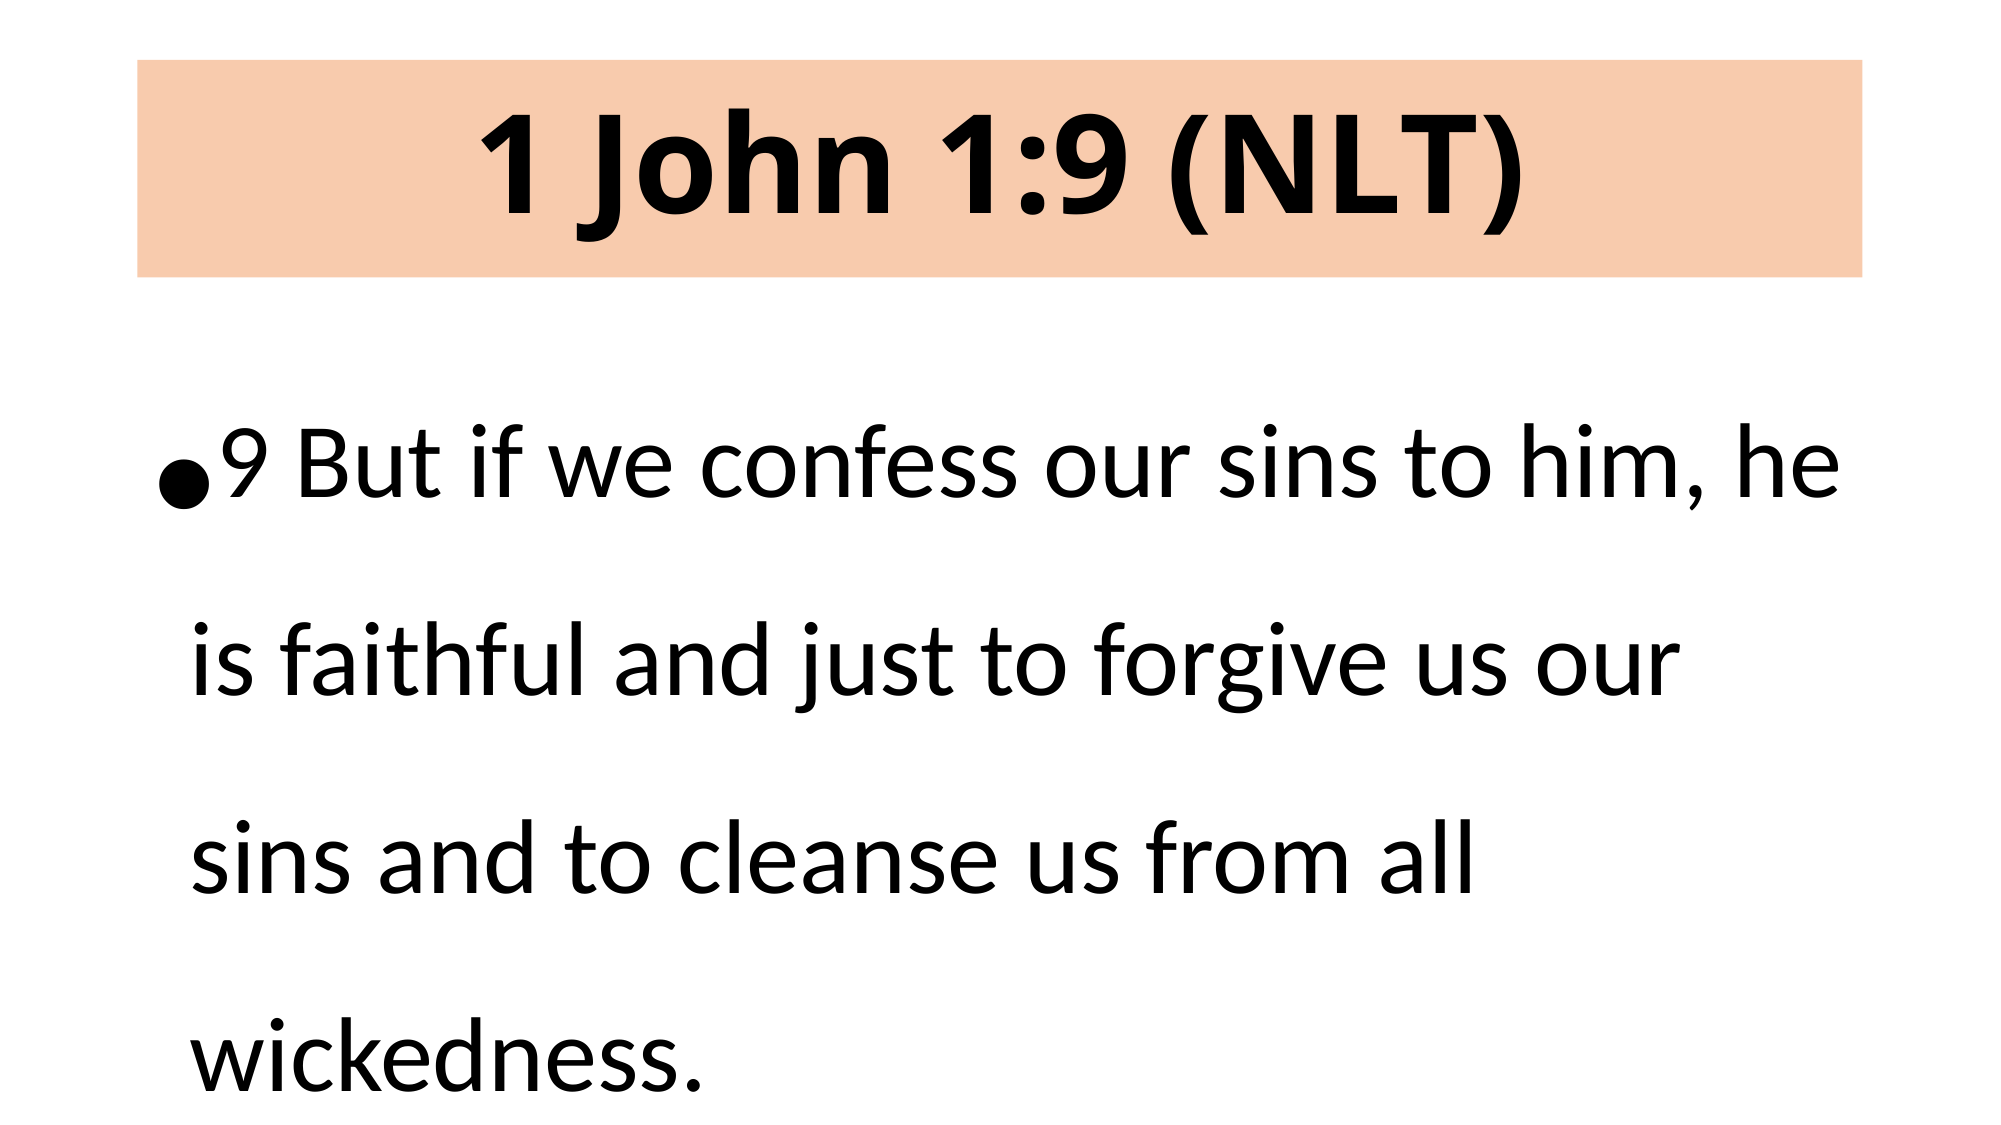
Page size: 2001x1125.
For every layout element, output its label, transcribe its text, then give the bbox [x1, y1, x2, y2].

list 9 But if we confess our sins to him, he is faithful and just to forgive us our sins and to cleanse us from all wickedness. [137, 386, 1863, 909]
title 1 John 1:9 (NLT) [137, 59, 1863, 278]
